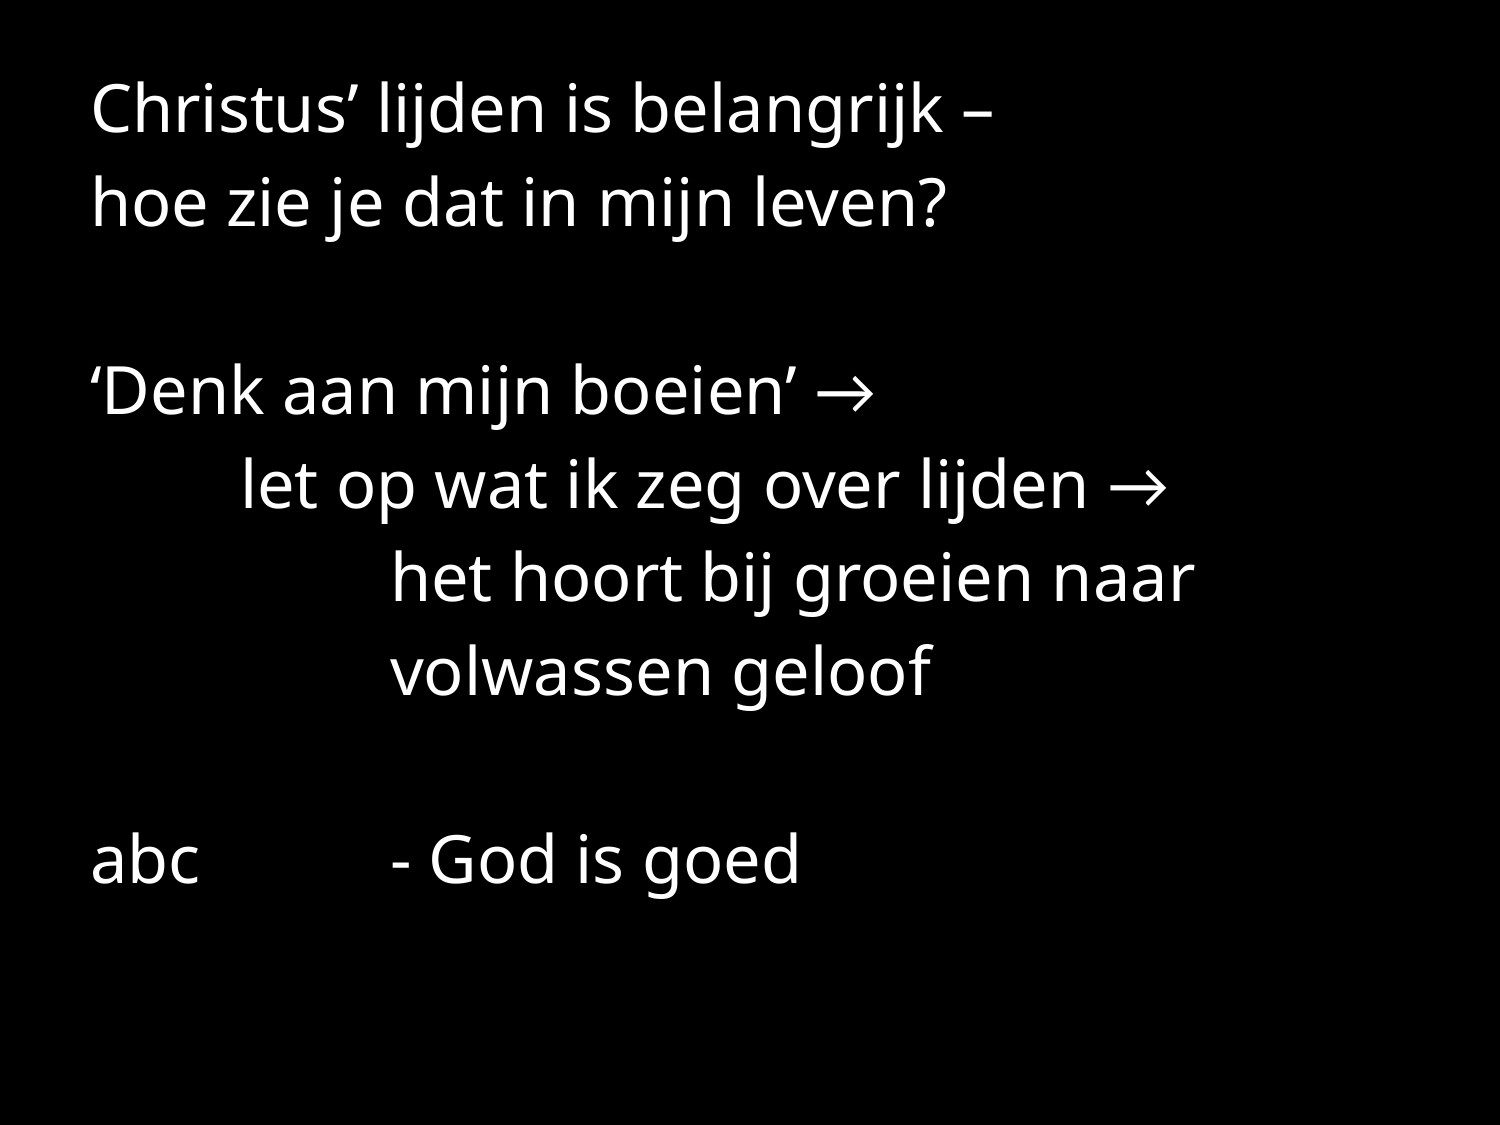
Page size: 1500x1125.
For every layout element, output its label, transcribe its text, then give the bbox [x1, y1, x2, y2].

list Christus’ lijden is belangrijk – hoe zie je dat in mijn leven? ‘Denk aan mijn boeien’ → let op wat ik zeg over lijden → het hoort bij groeien naar volwassen geloof abc - God is goed [75, 45, 1425, 1005]
